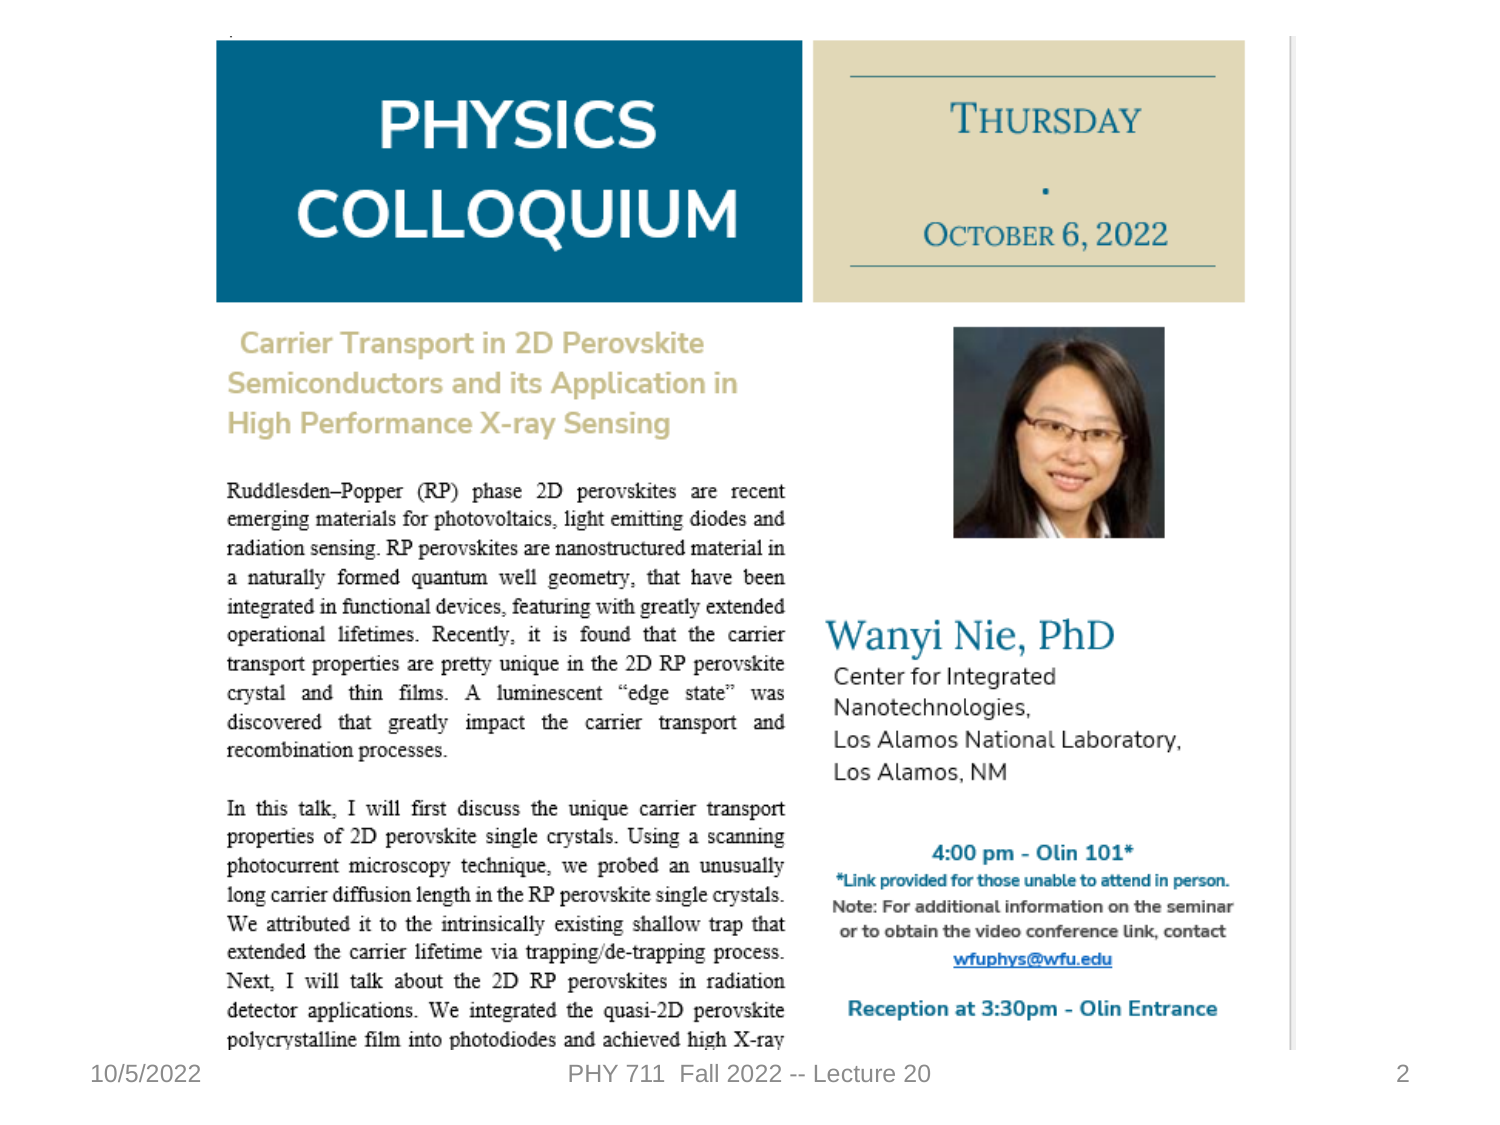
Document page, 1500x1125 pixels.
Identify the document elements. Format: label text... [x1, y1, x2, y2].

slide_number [75, 1042, 425, 1103]
footer PHY 711 Fall 2022 -- Lecture 20 [512, 1058, 988, 1103]
slide_number 2 [1074, 1042, 1425, 1103]
picture [212, 36, 1296, 1051]
